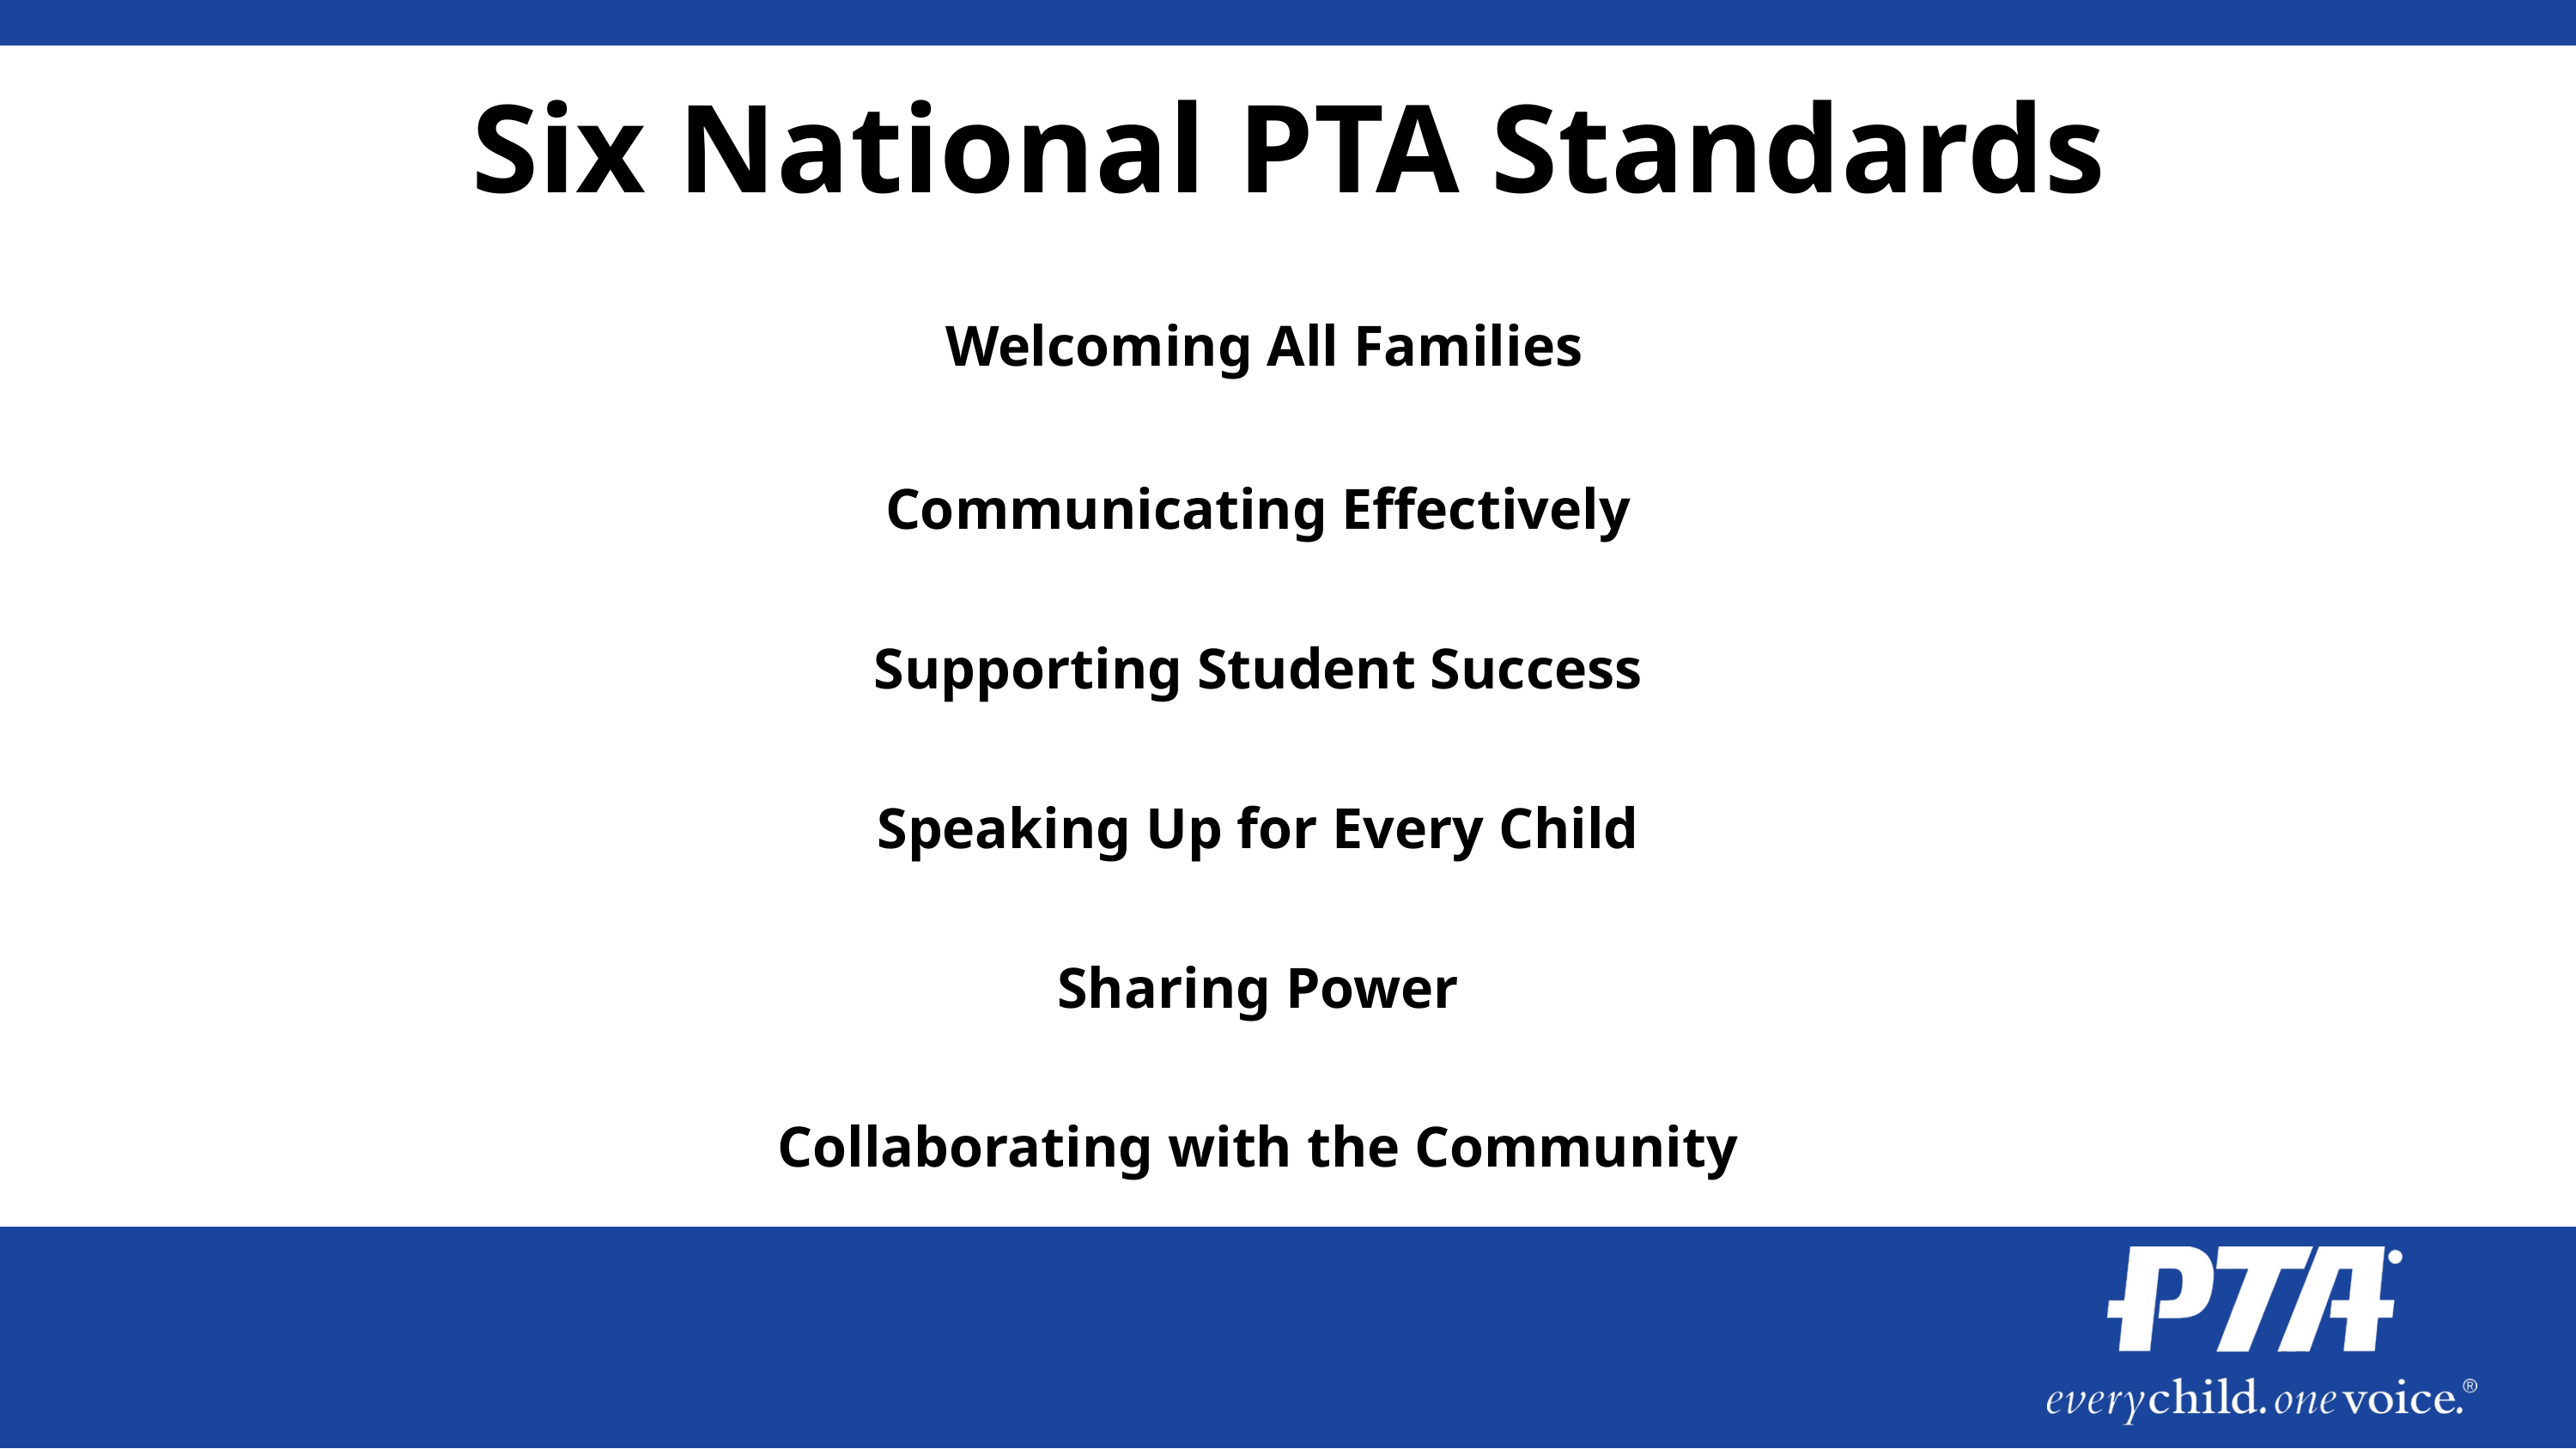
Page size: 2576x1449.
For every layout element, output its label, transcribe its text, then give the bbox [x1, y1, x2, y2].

text_box [0, 0, 2576, 45]
text_box [0, 1226, 2576, 1449]
text_box Six National PTA Standards Welcoming All Families Communicating Effectively Supporting Student Success Speaking Up for Every Child Sharing Power Collaborating with the Community [236, 64, 2215, 1224]
picture [2046, 1246, 2477, 1429]
